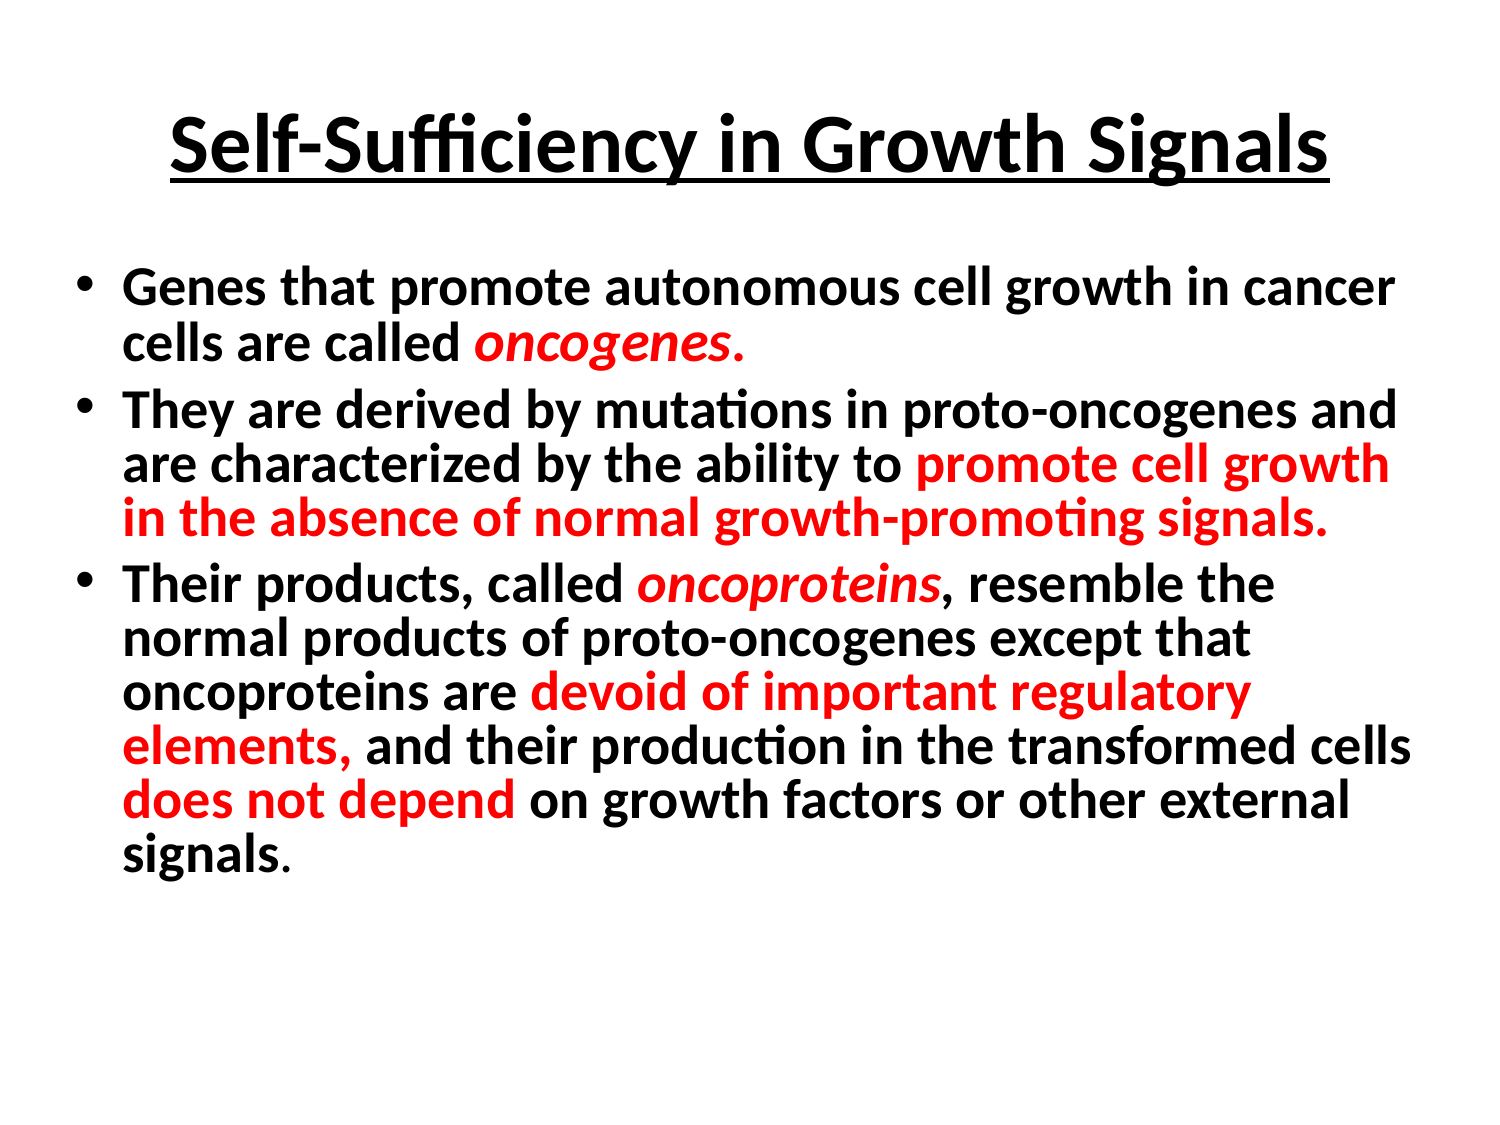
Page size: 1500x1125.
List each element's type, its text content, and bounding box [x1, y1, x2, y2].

title Self-Sufficiency in Growth Signals [75, 45, 1425, 233]
list Genes that promote autonomous cell growth in cancer cells are called oncogenes. They are derived by mutations in proto-oncogenes and are characterized by the ability to promote cell growth in the absence of normal growth-promoting signals. Their products, called oncoproteins, resemble the normal products of proto-oncogenes except that oncoproteins are devoid of important regulatory elements, and their production in the transformed cells does not depend on growth factors or other external signals. [75, 262, 1425, 1005]
